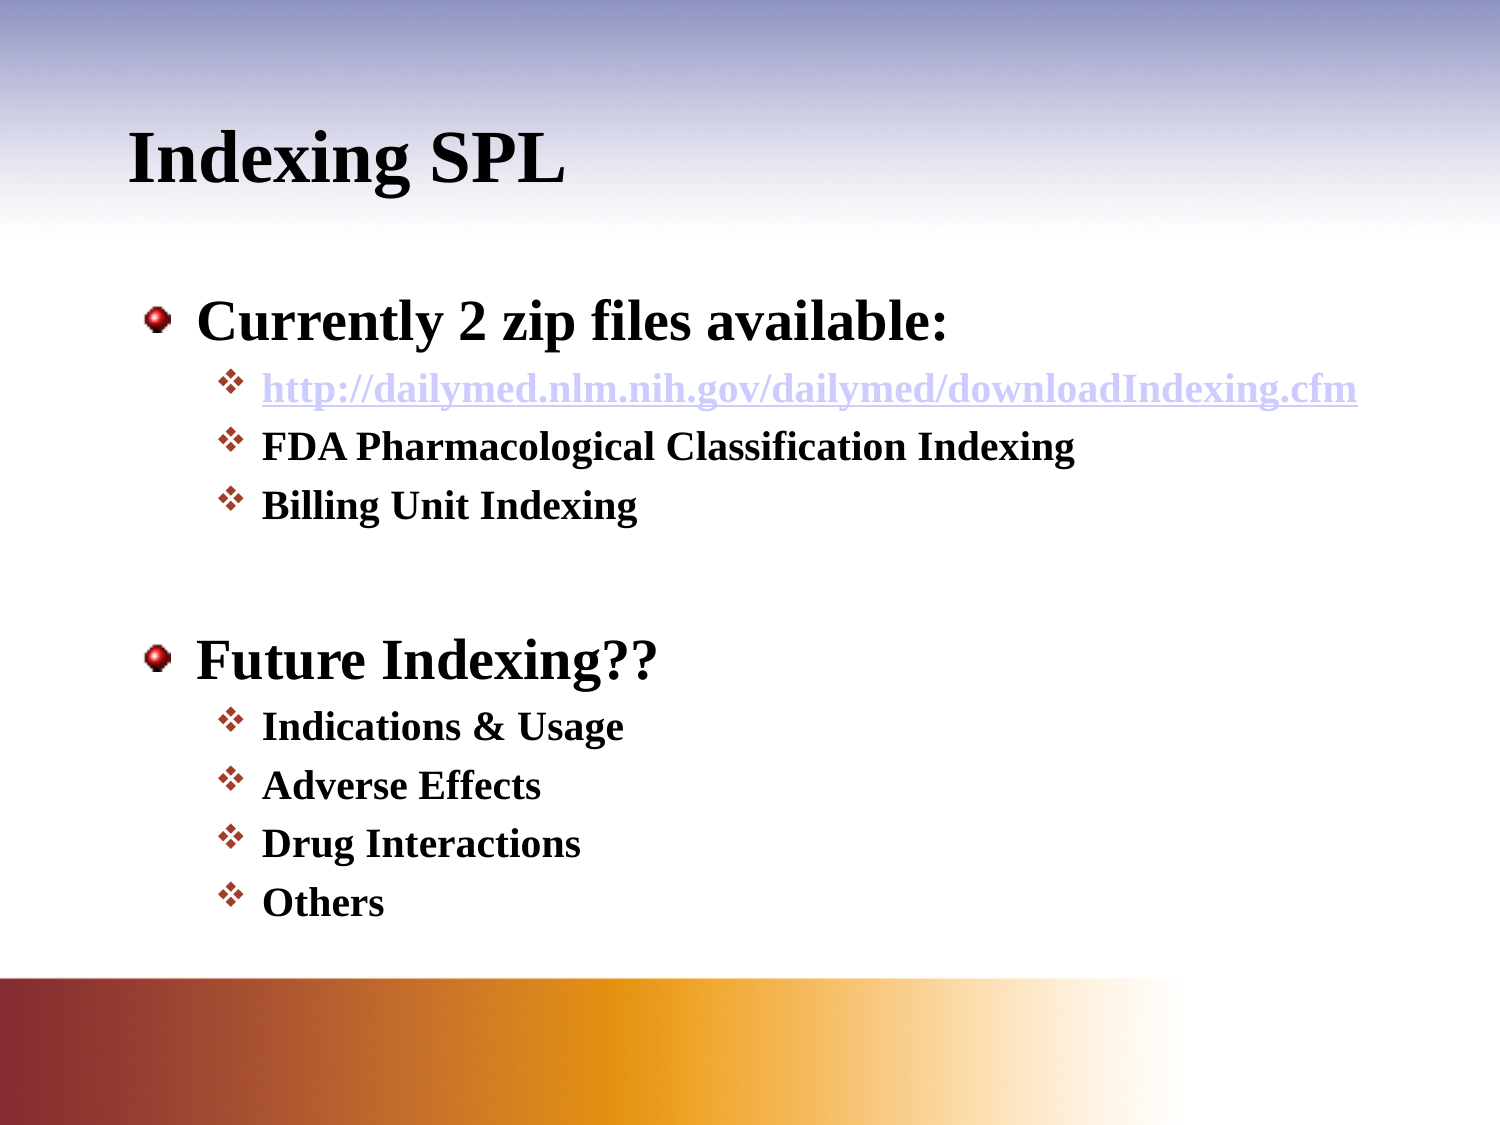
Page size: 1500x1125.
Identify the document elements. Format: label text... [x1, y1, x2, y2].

title Indexing SPL [112, 99, 1388, 288]
list Currently 2 zip files available: http://dailymed.nlm.nih.gov/dailymed/downloadIndexing.cfm FDA Pharmacological Classification Indexing Billing Unit Indexing Future Indexing?? Indications & Usage Adverse Effects Drug Interactions Others [124, 274, 1401, 951]
picture [0, 0, 1500, 1125]
